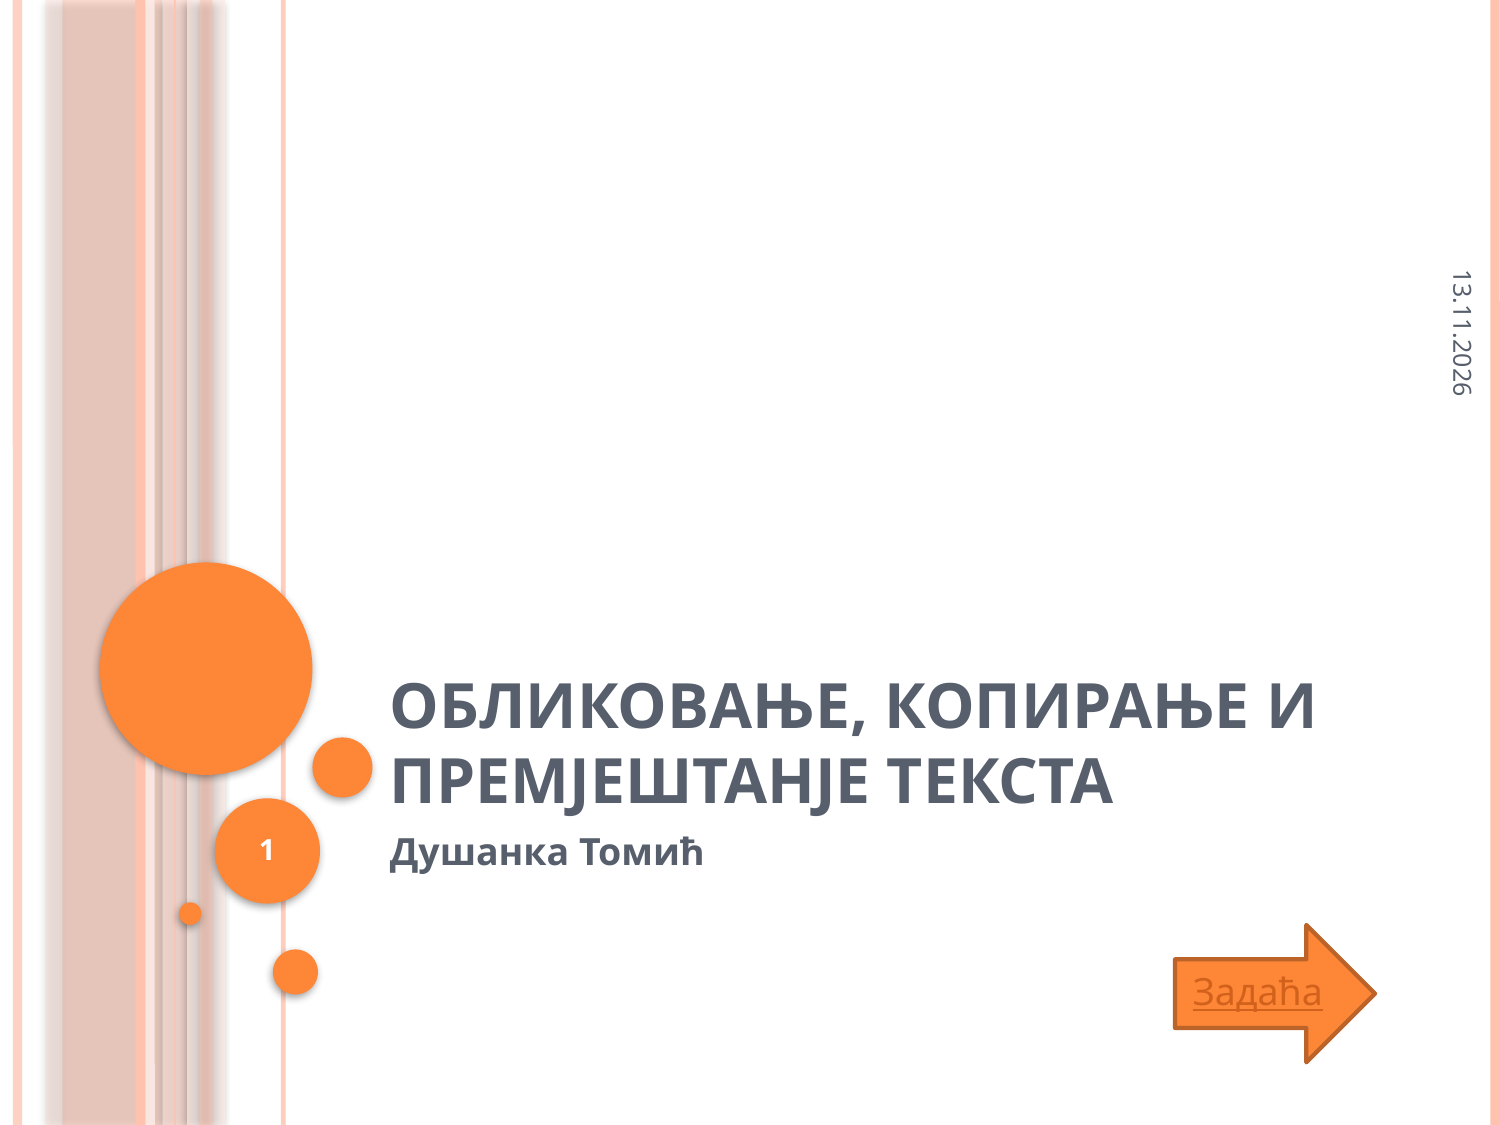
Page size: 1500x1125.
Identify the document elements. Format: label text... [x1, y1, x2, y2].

slide_number 1 [217, 808, 318, 894]
title Обликовање, копирање и премјештанје текста [375, 512, 1388, 820]
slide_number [1430, 36, 1493, 412]
subtitle Душанка Томић [375, 820, 1388, 1046]
text_box Задаћа [1172, 922, 1378, 1065]
